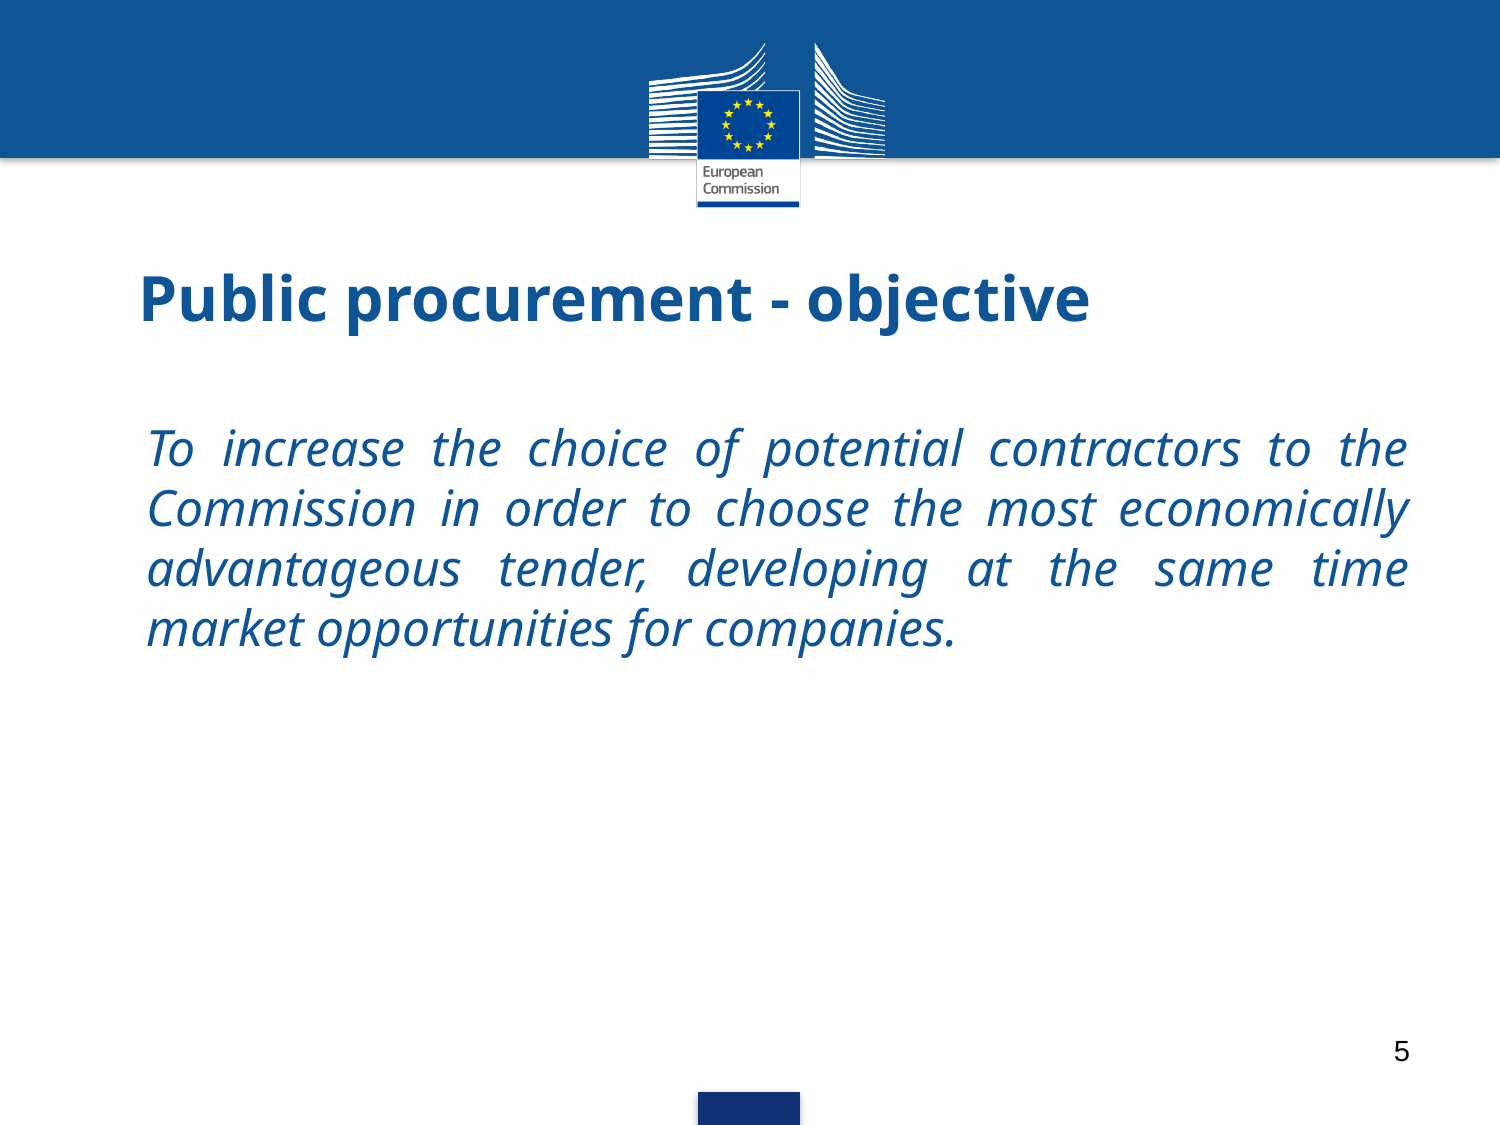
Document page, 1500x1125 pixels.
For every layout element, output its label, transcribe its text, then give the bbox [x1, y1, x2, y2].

picture [649, 42, 885, 208]
slide_number 5 [1074, 1024, 1425, 1103]
list To increase the choice of potential contractors to the Commission in order to choose the most economically advantageous tender, developing at the same time market opportunities for companies. [75, 408, 1425, 988]
title Public procurement - objective [64, 219, 1415, 374]
